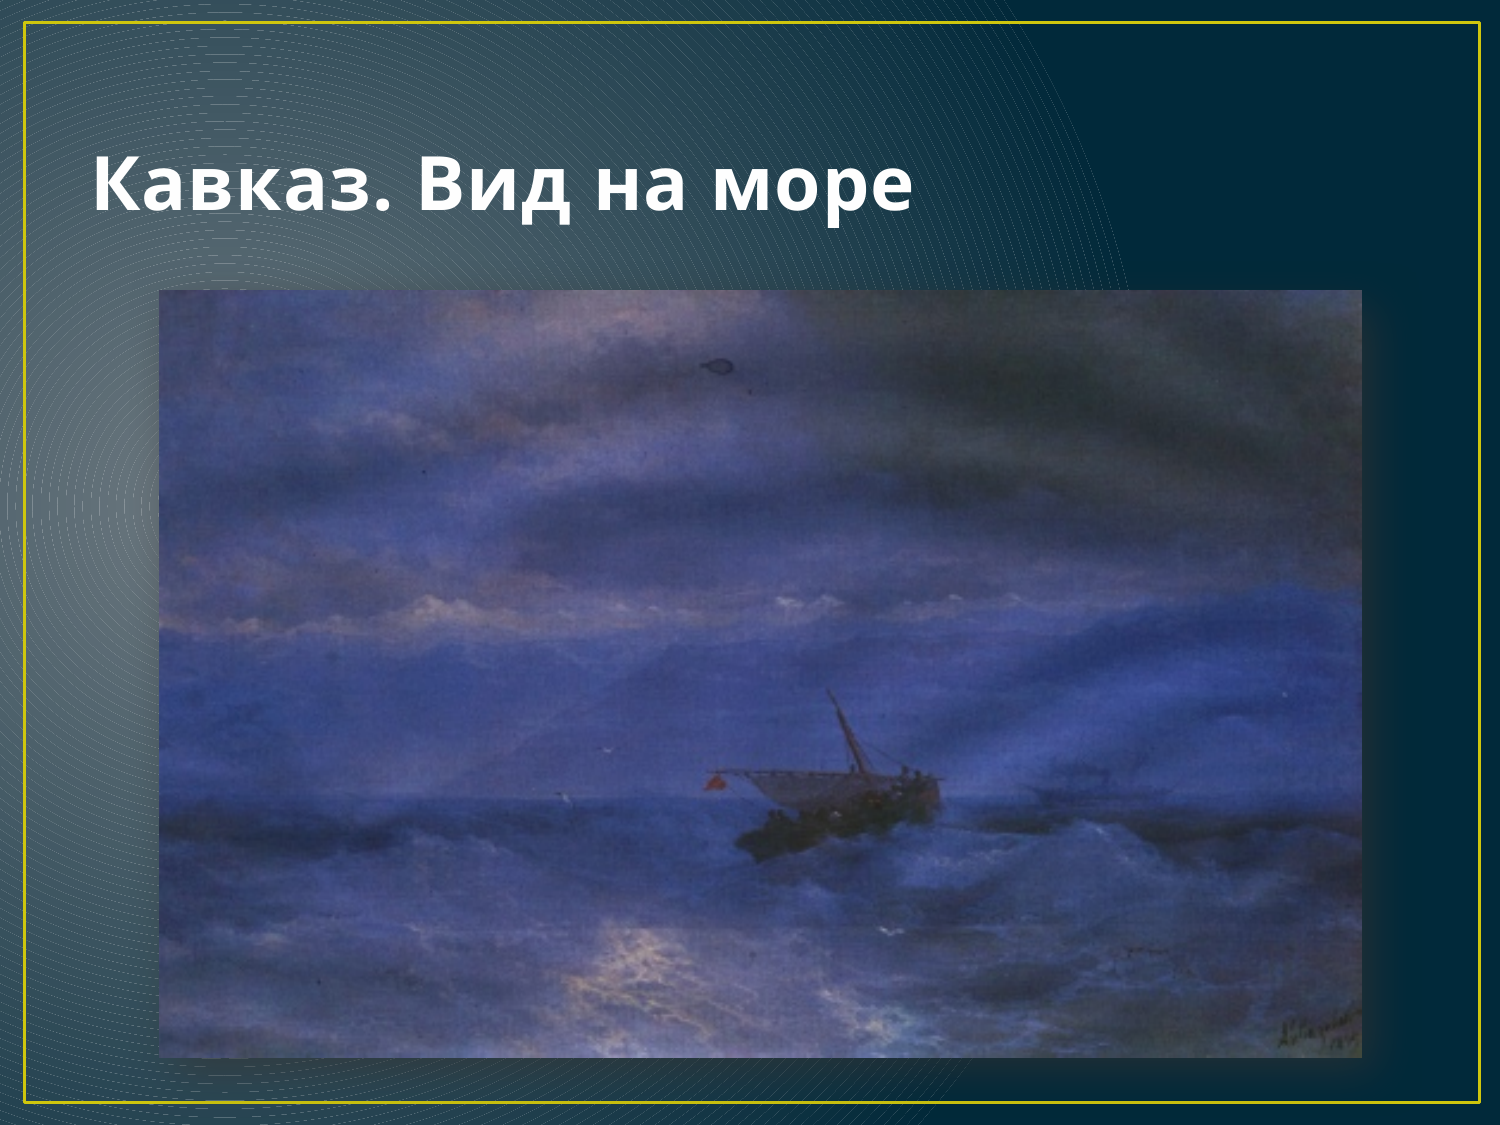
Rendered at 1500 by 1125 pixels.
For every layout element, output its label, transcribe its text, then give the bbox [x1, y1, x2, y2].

picture [159, 289, 1363, 1058]
title Кавказ. Вид на море [75, 45, 1425, 233]
